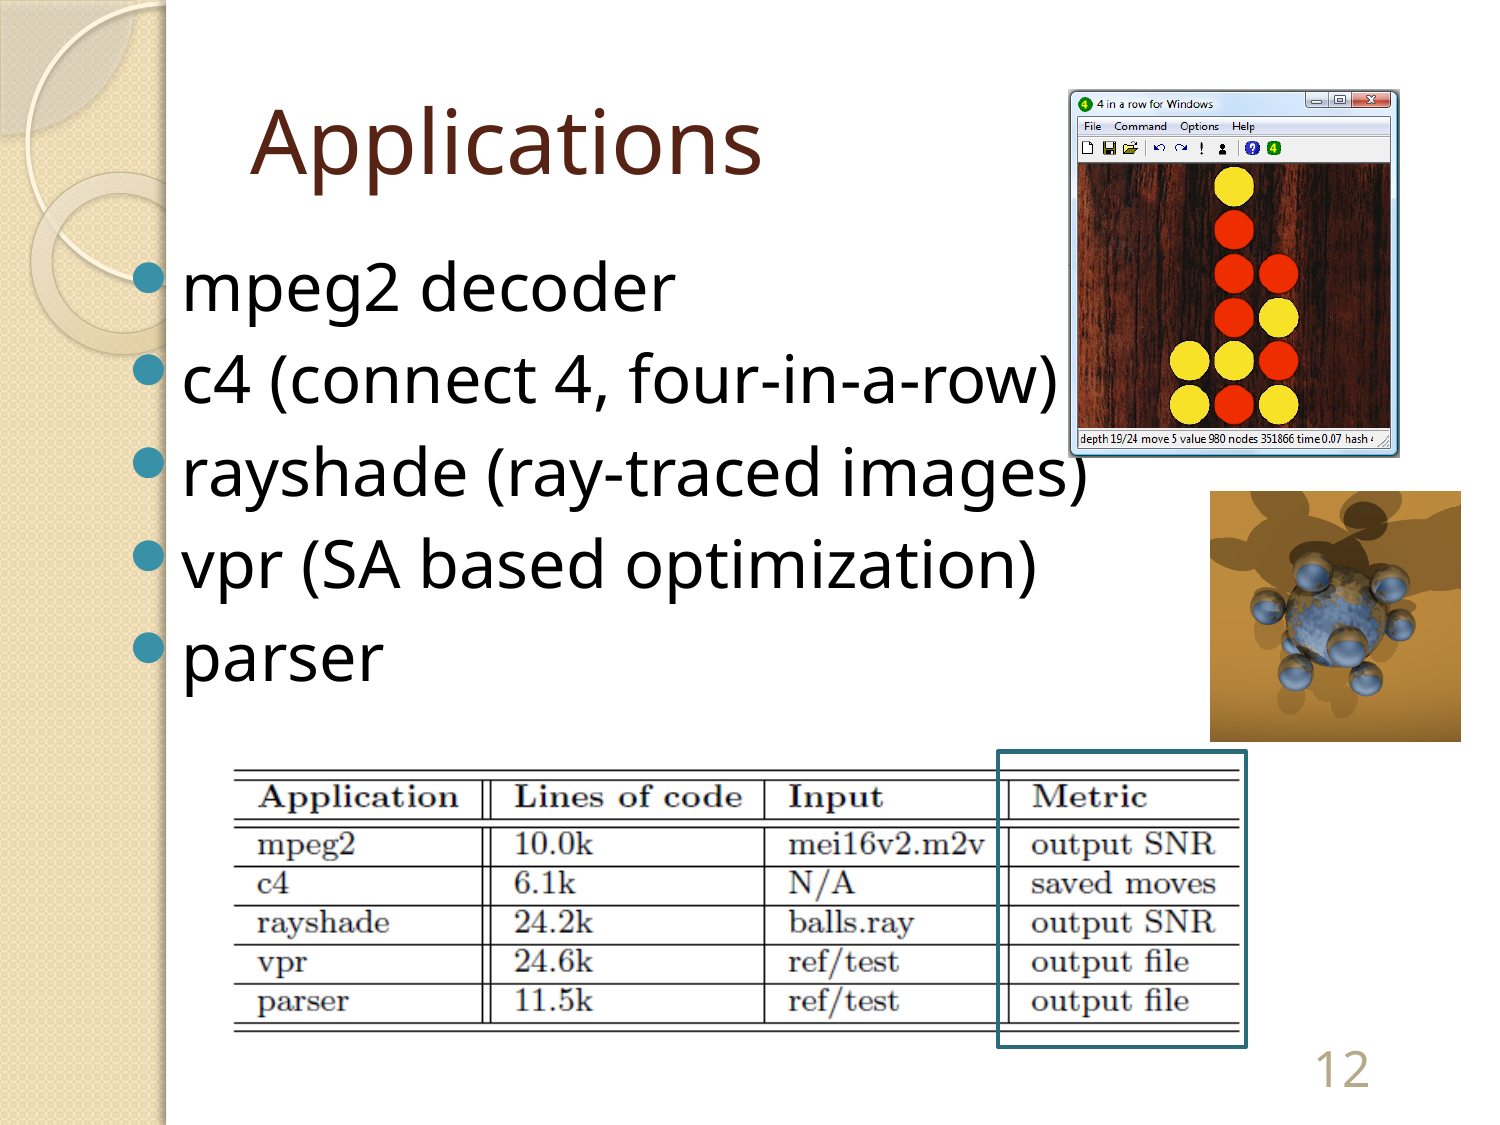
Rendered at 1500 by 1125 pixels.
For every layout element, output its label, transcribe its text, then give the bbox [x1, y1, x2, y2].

picture [218, 746, 1257, 1048]
title Applications [235, 45, 1466, 233]
picture [1210, 491, 1461, 742]
picture [1068, 89, 1400, 458]
slide_number 12 [1273, 1035, 1412, 1114]
list mpeg2 decoder c4 (connect 4, four-in-a-row) rayshade (ray-traced images) vpr (SA based optimization) parser [100, 237, 1466, 1025]
